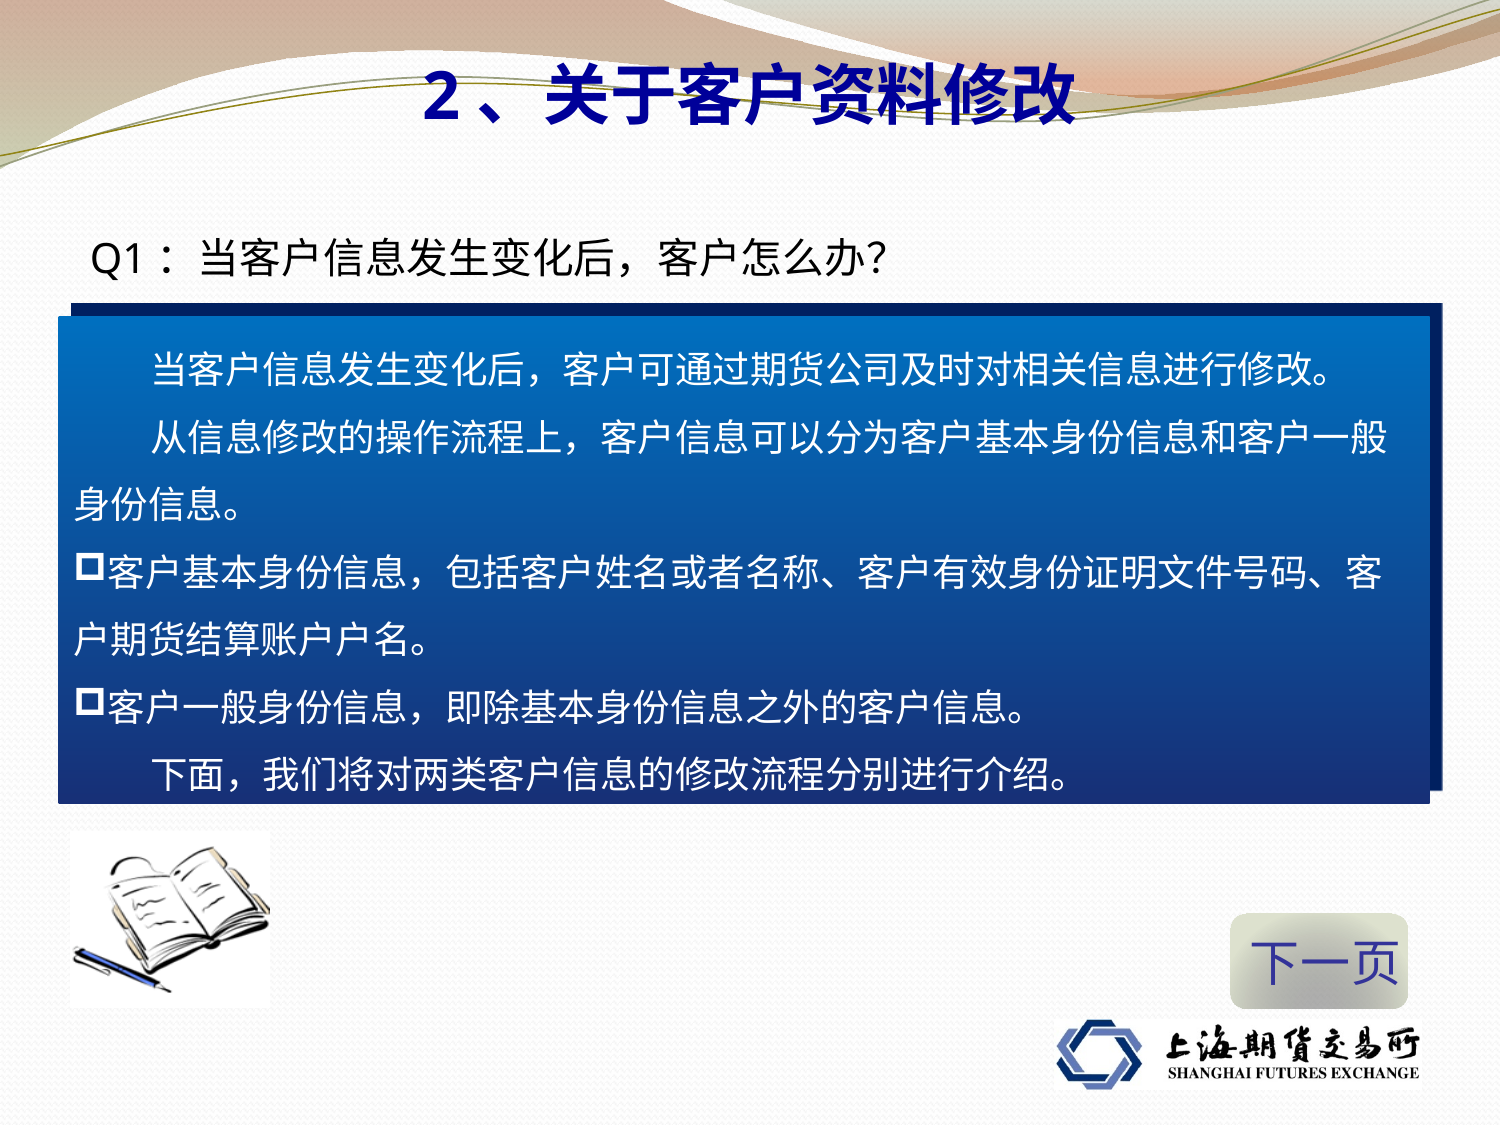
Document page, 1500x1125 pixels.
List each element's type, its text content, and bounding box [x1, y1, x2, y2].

text_box 下一页 [1230, 913, 1408, 1009]
text_box Q1：当客户信息发生变化后，客户怎么办？ [74, 199, 1442, 282]
picture [1054, 1019, 1422, 1090]
text_box 当客户信息发生变化后，客户可通过期货公司及时对相关信息进行修改。 从信息修改的操作流程上，客户信息可以分为客户基本身份信息和客户一般身份信息。 客户基本身份信息，包括客户姓名或者名称、客户有效身份证明文件号码、客户期货结算账户户名。 客户一般身份信息，即除基本身份信息之外的客户信息。 下面，我们将对两类客户信息的修改流程分别进行介绍。 [58, 316, 1430, 804]
picture [70, 831, 270, 1009]
title 2、关于客户资料修改 [75, 45, 1425, 141]
